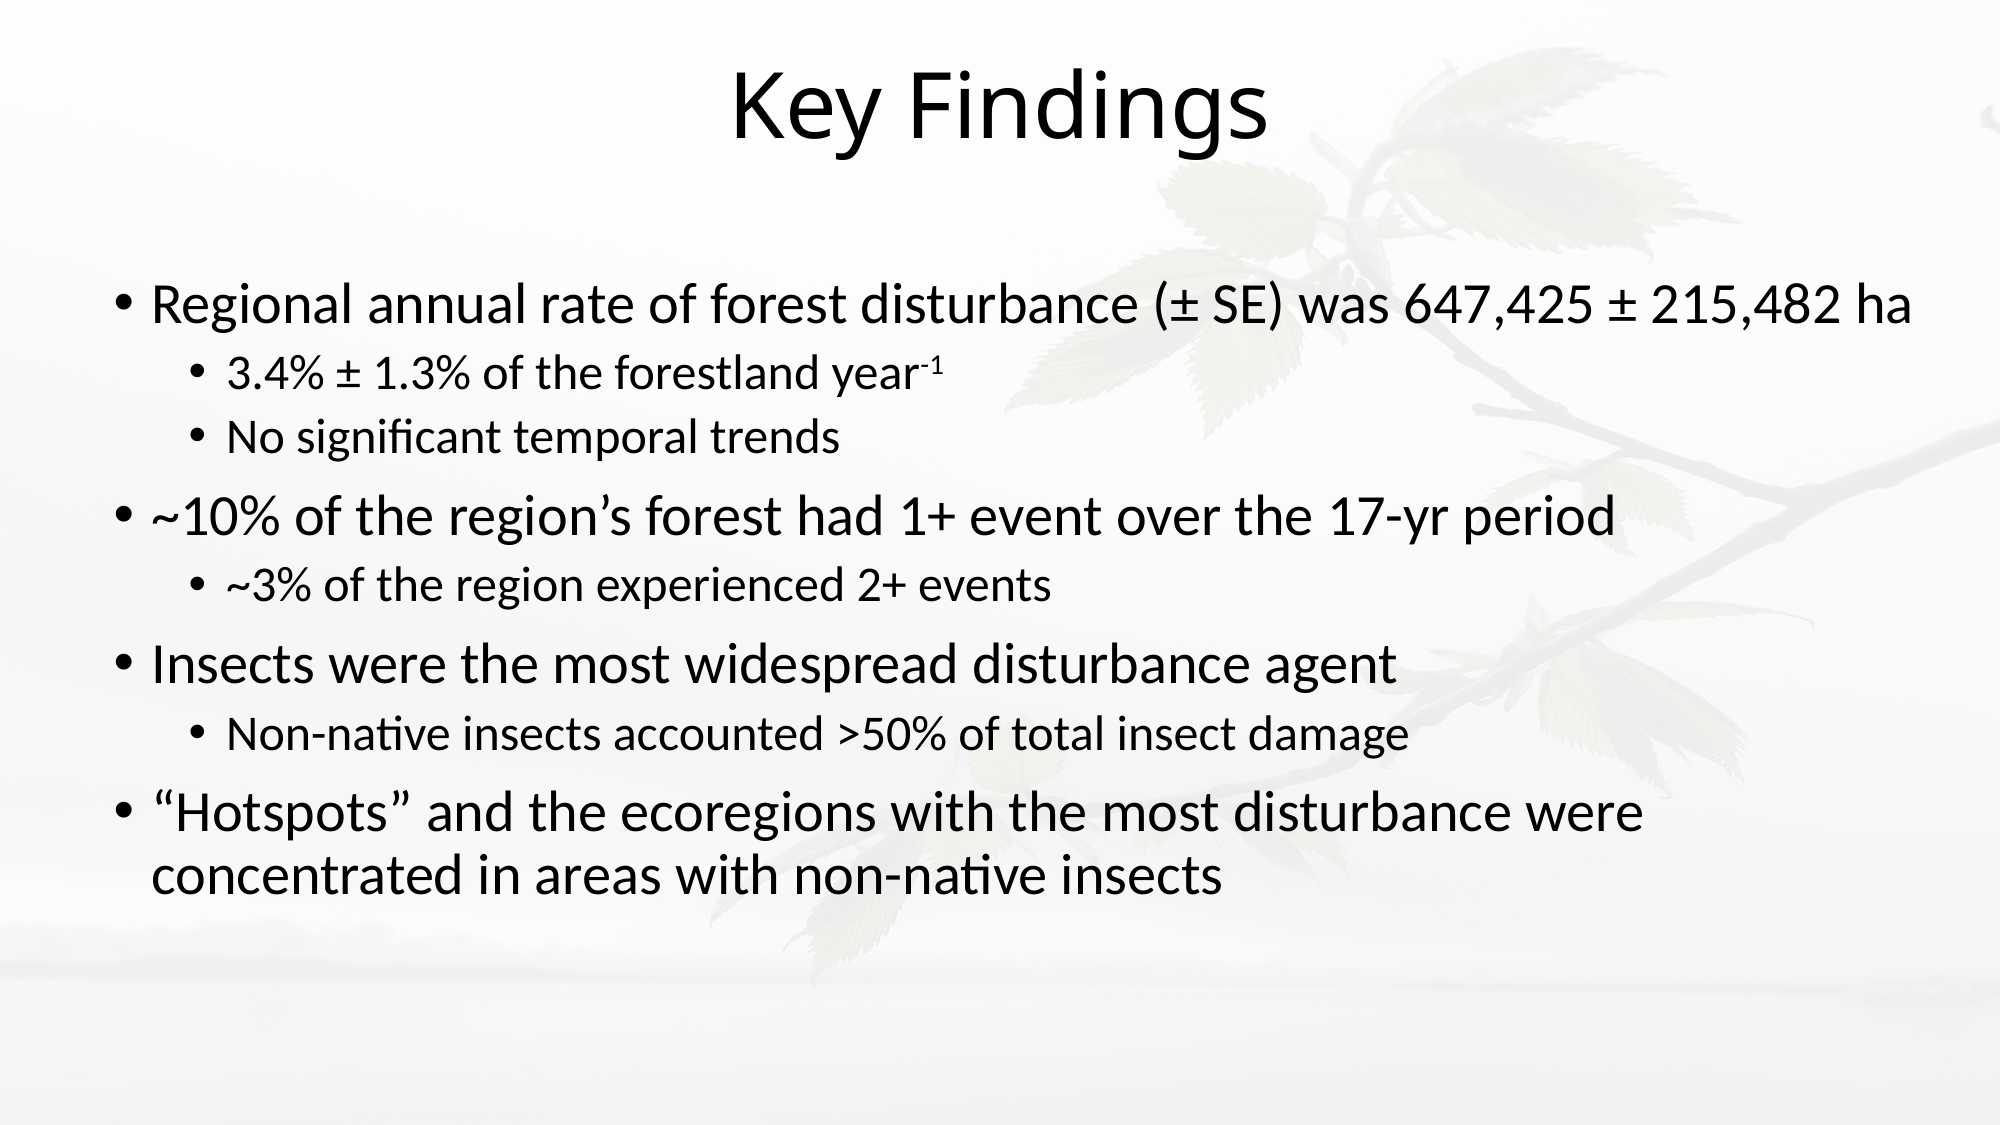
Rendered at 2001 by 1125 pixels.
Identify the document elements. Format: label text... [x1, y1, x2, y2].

list Regional annual rate of forest disturbance (± SE) was 647,425 ± 215,482 ha 3.4% ± 1.3% of the forestland year-1 No significant temporal trends ~10% of the region’s forest had 1+ event over the 17-yr period ~3% of the region experienced 2+ events Insects were the most widespread disturbance agent Non-native insects accounted >50% of total insect damage “Hotspots” and the ecoregions with the most disturbance were concentrated in areas with non-native insects [98, 265, 1950, 1048]
title Key Findings [137, 0, 1863, 218]
